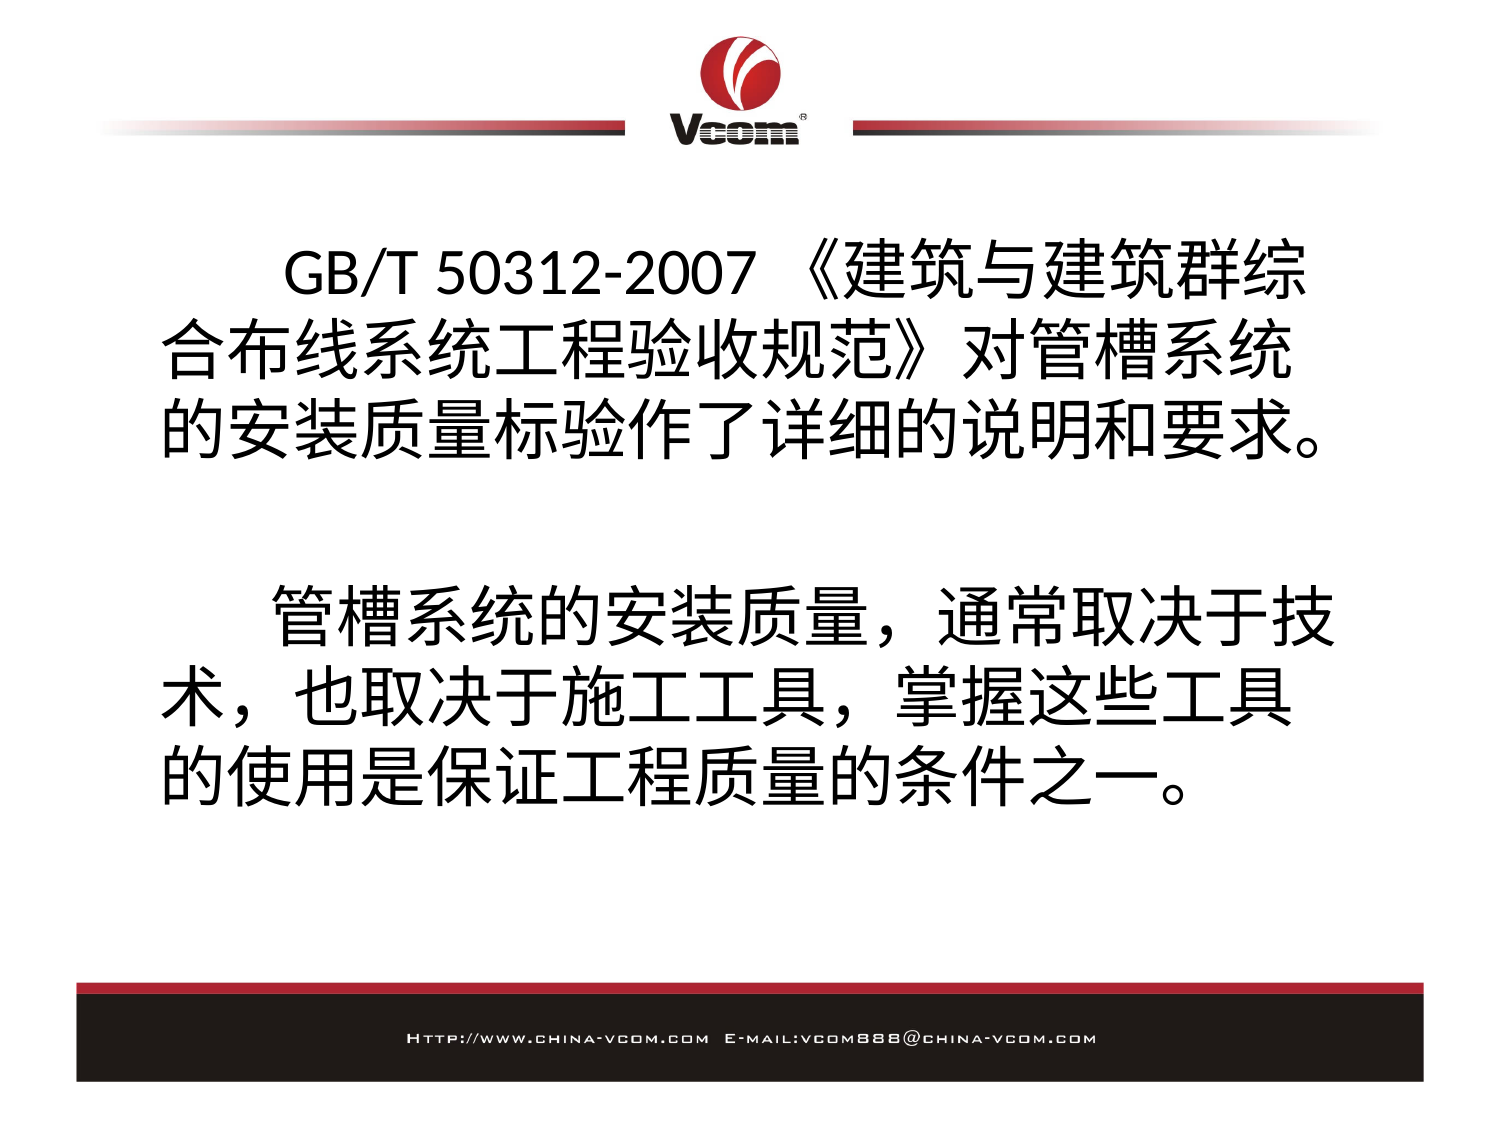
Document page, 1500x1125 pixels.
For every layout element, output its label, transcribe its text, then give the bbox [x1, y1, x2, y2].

picture [76, 964, 1424, 1082]
picture [65, 36, 1412, 161]
list GB/T 50312-2007《建筑与建筑群综合布线系统工程验收规范》对管槽系统的安装质量标验作了详细的说明和要求。 管槽系统的安装质量，通常取决于技术，也取决于施工工具，掌握这些工具的使用是保证工程质量的条件之一。 [88, 220, 1364, 895]
